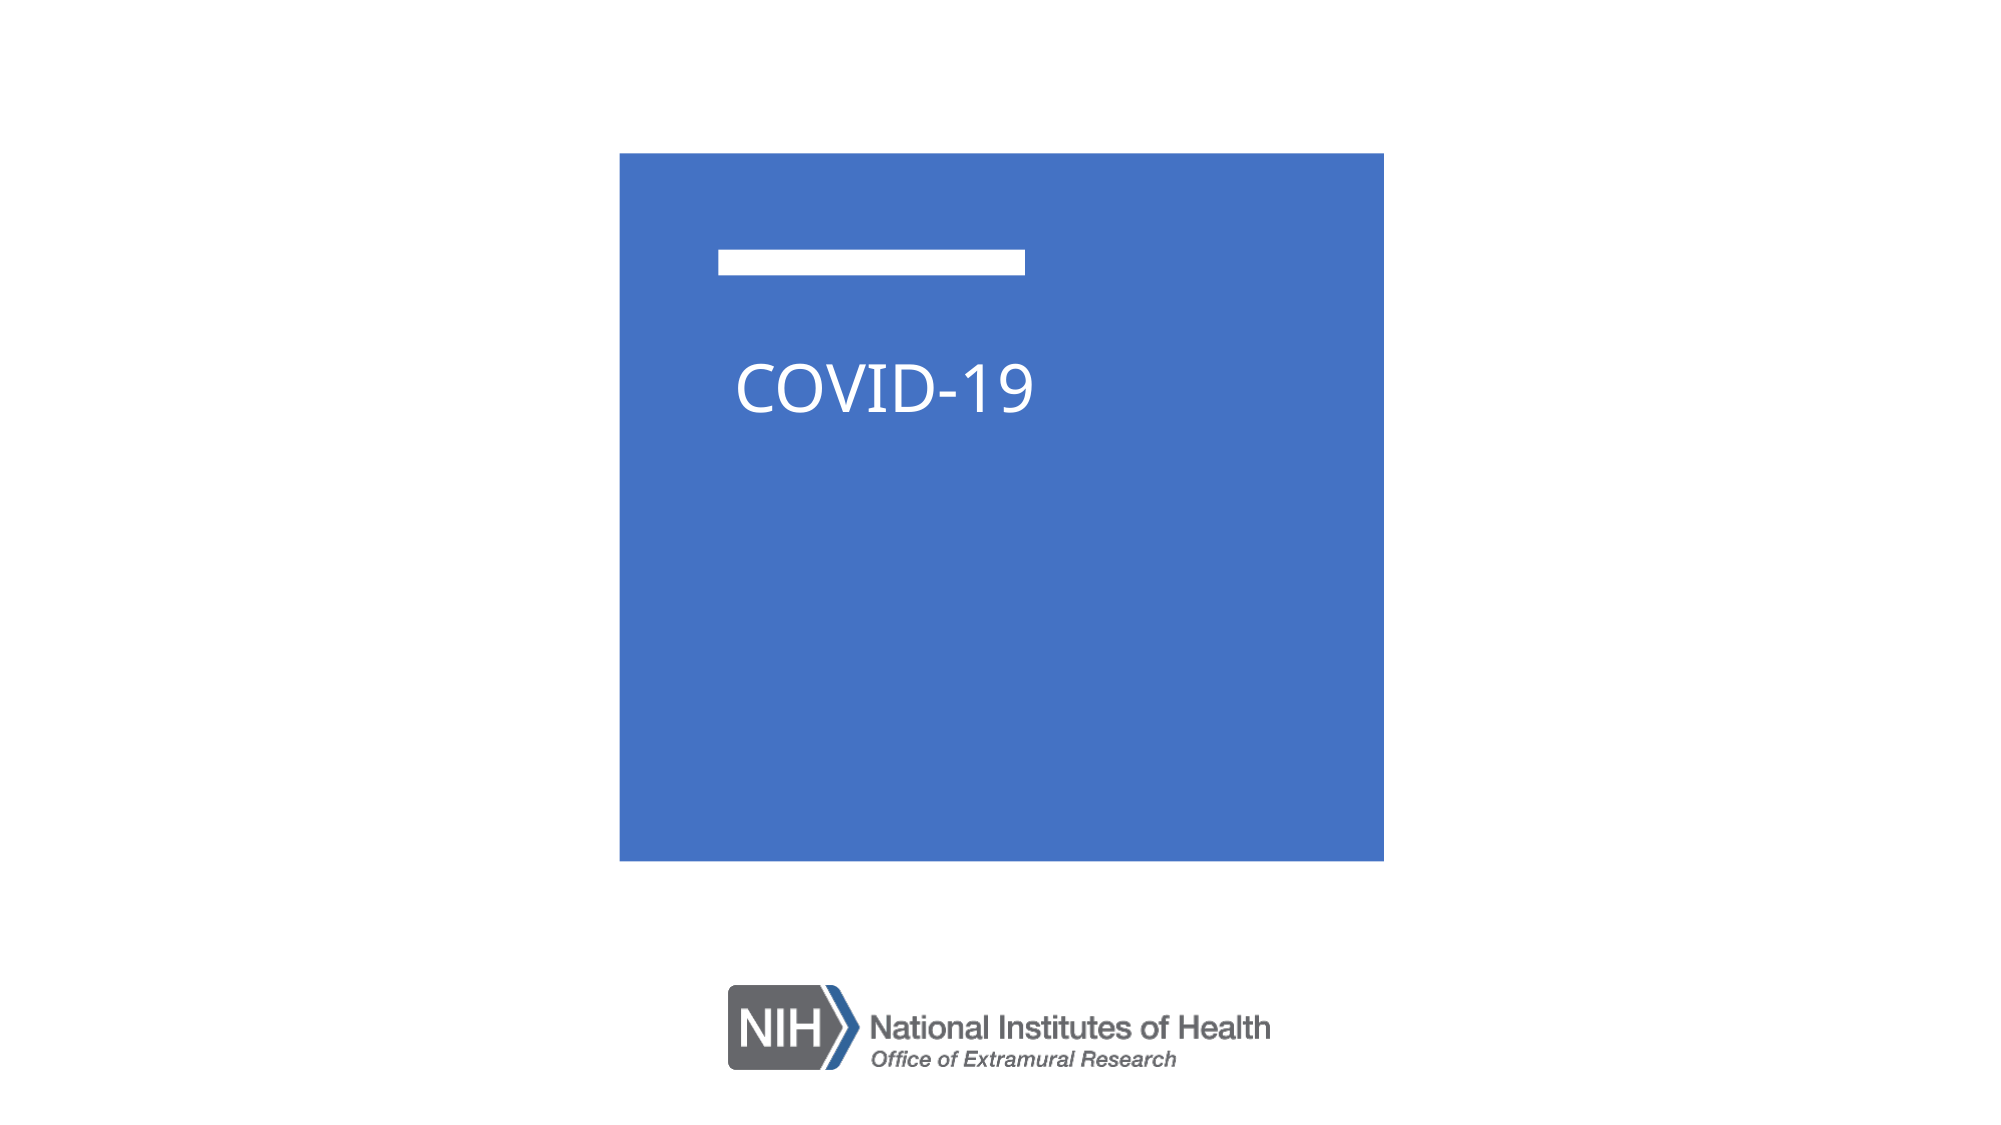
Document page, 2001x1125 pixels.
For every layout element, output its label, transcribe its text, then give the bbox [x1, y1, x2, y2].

picture [728, 985, 1270, 1070]
title COVID-19 [719, 331, 1281, 462]
